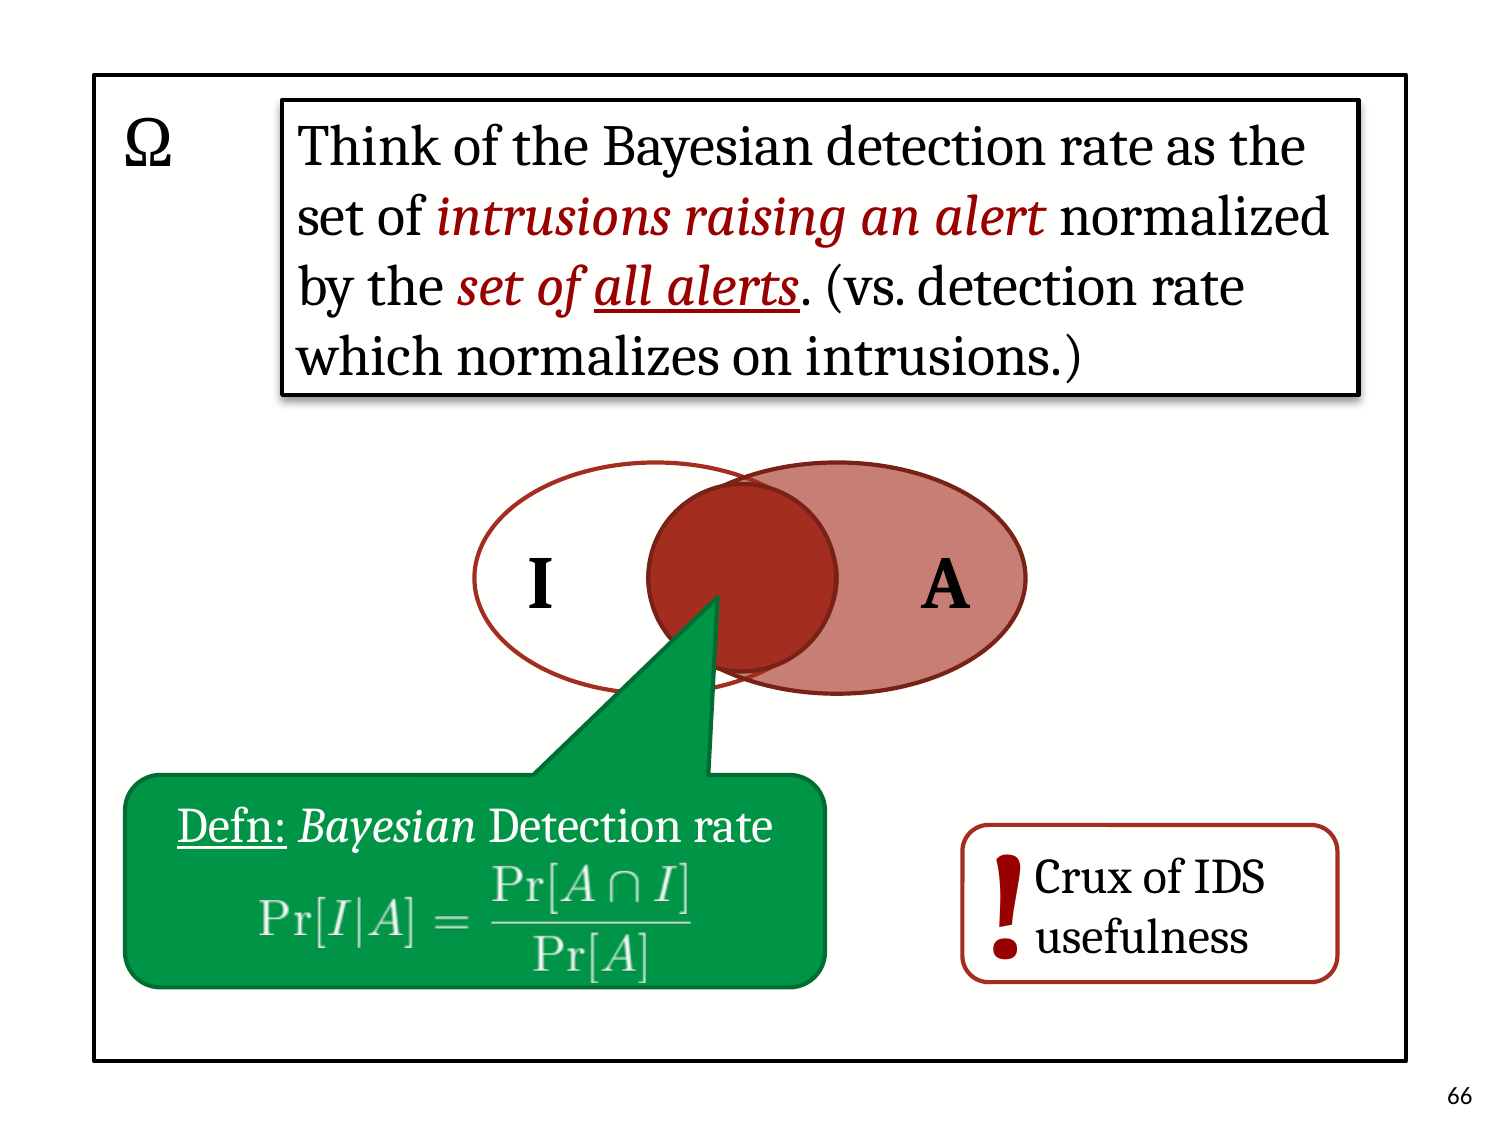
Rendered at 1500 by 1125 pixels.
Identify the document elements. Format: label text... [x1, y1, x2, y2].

text_box Think of the Bayesian detection rate as the set of intrusions raising an alert normalized by the set of all alerts. (vs. detection rate which normalizes on intrusions.) [280, 98, 1361, 397]
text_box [474, 462, 1026, 694]
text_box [124, 774, 826, 988]
slide_number 66 [1137, 1065, 1488, 1125]
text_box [962, 808, 1338, 991]
text_box [92, 73, 1408, 1063]
text_box Ω [123, 99, 174, 180]
